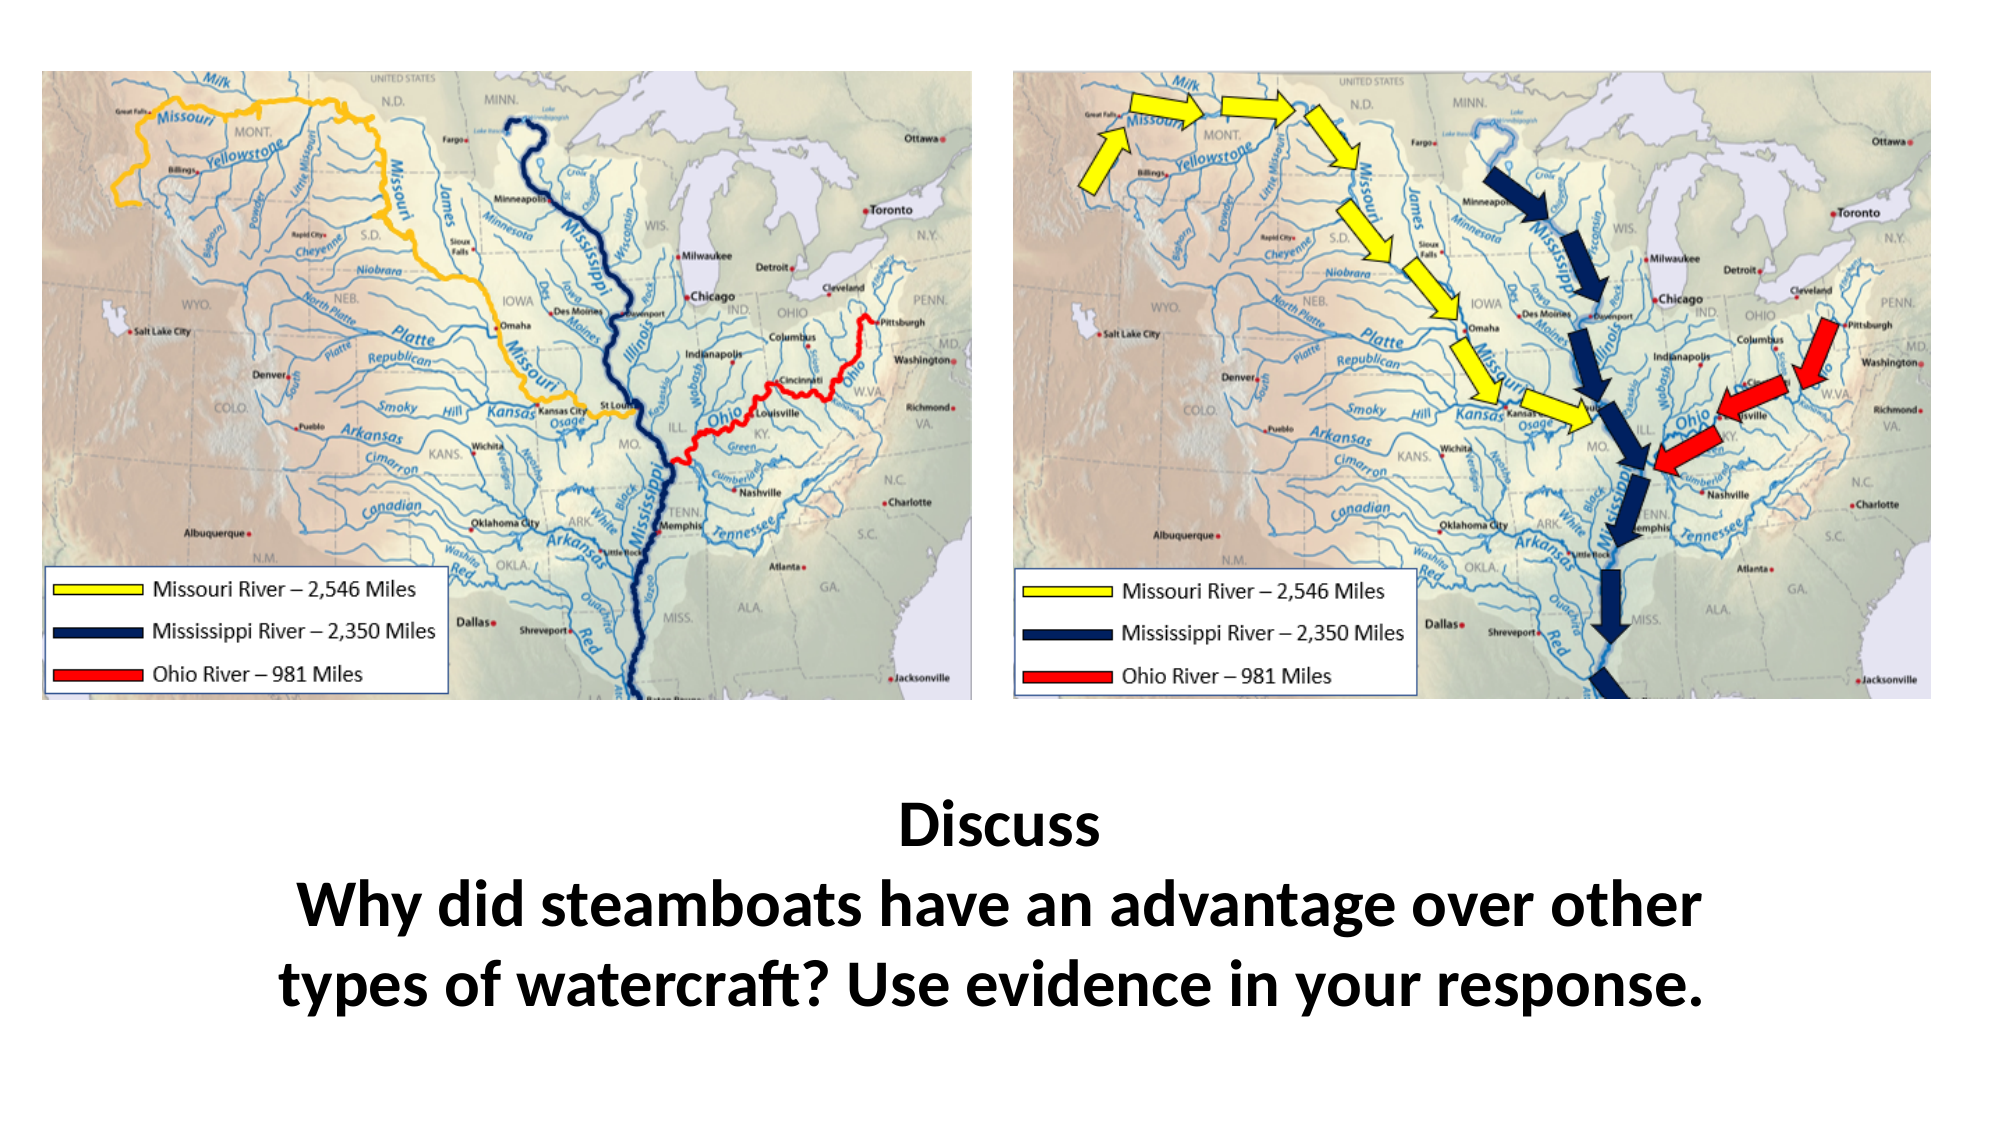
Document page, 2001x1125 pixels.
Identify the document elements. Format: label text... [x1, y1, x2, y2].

picture [1012, 70, 1931, 699]
picture [42, 71, 972, 700]
text_box Discuss Why did steamboats have an advantage over other types of watercraft? Use evidence in your response. [204, 772, 1796, 1028]
